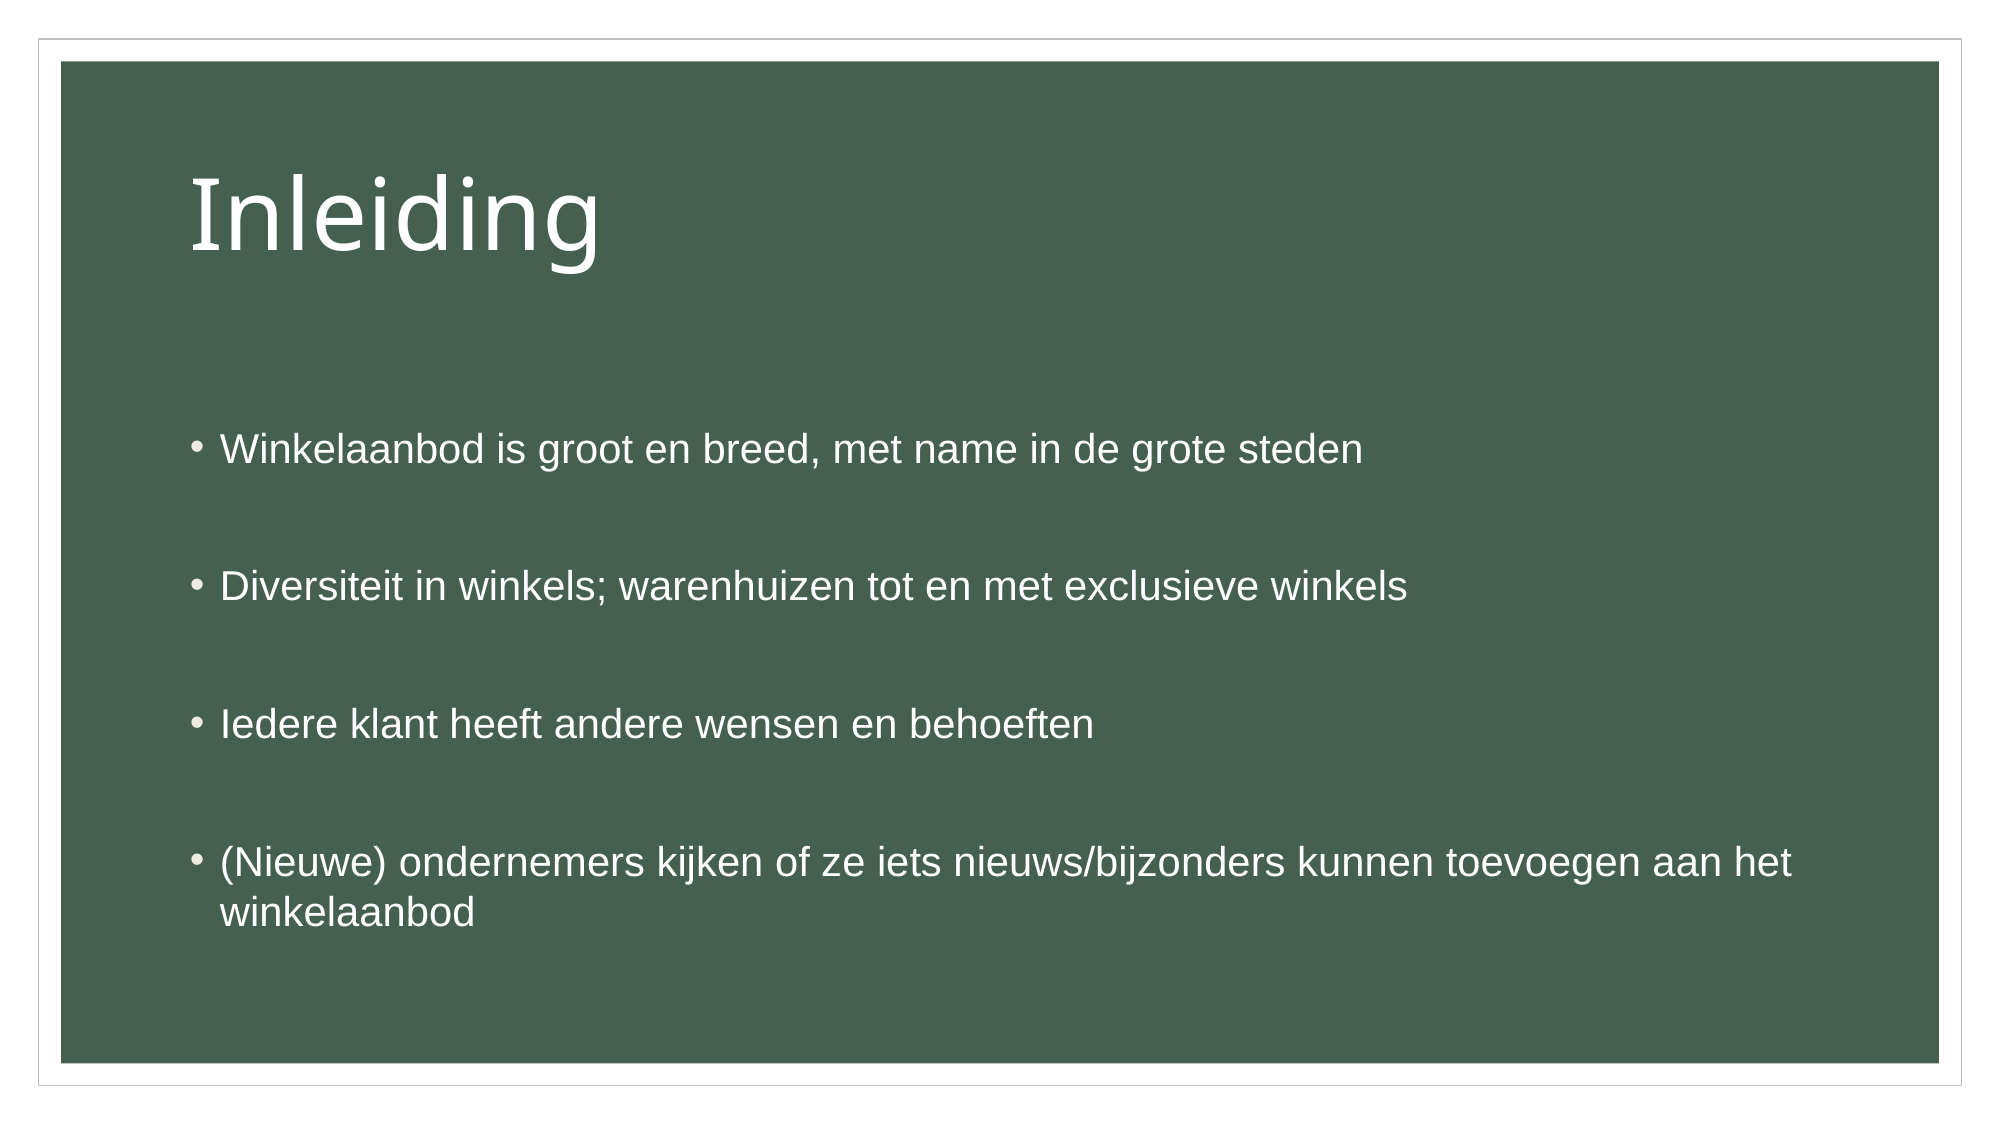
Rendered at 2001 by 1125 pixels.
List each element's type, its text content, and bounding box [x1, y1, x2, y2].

title Inleiding [174, 105, 1825, 331]
list Winkelaanbod is groot en breed, met name in de grote steden Diversiteit in winkels; warenhuizen tot en met exclusieve winkels Iedere klant heeft andere wensen en behoeften (Nieuwe) ondernemers kijken of ze iets nieuws/bijzonders kunnen toevoegen aan het winkelaanbod [174, 345, 1825, 990]
